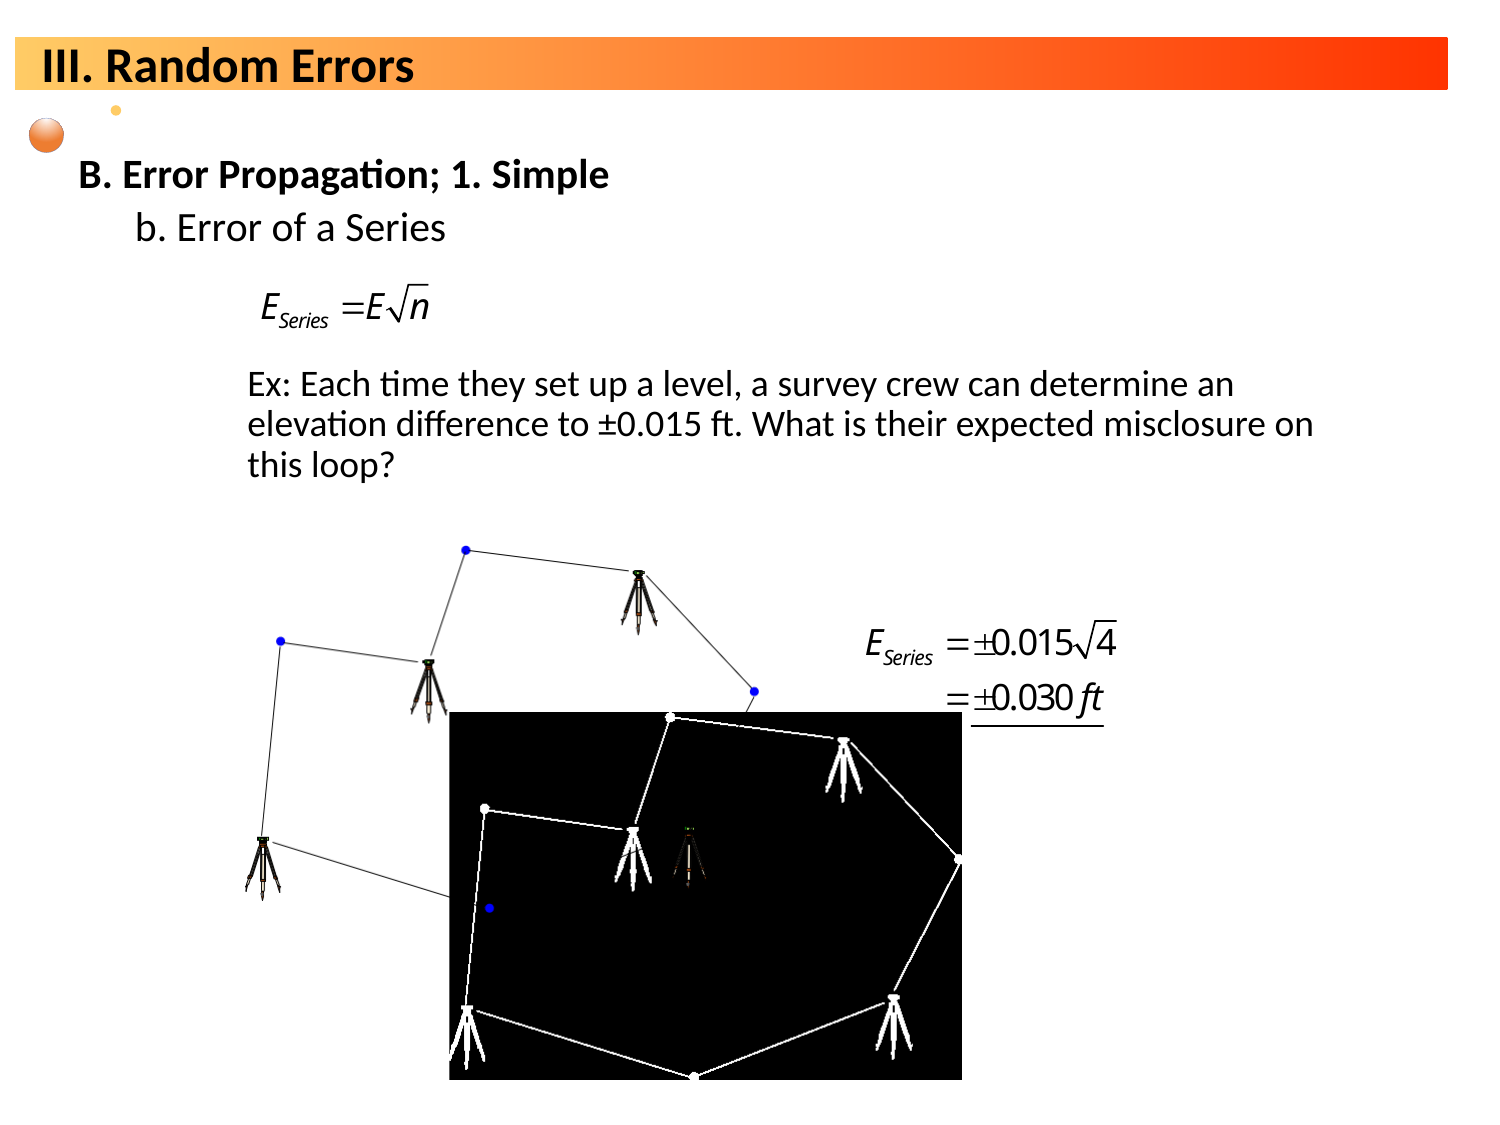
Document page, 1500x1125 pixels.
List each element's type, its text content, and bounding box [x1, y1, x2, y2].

list B. Error Propagation; 1. Simple b. Error of a Series Ex: Each time they set up a level, a survey crew can determine an elevation difference to ±0.015 ft. What is their expected misclosure on this loop? [63, 145, 1358, 1025]
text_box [255, 277, 437, 338]
picture [245, 545, 962, 1080]
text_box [860, 612, 1123, 734]
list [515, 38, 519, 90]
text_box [262, 62, 267, 90]
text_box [263, 38, 267, 58]
